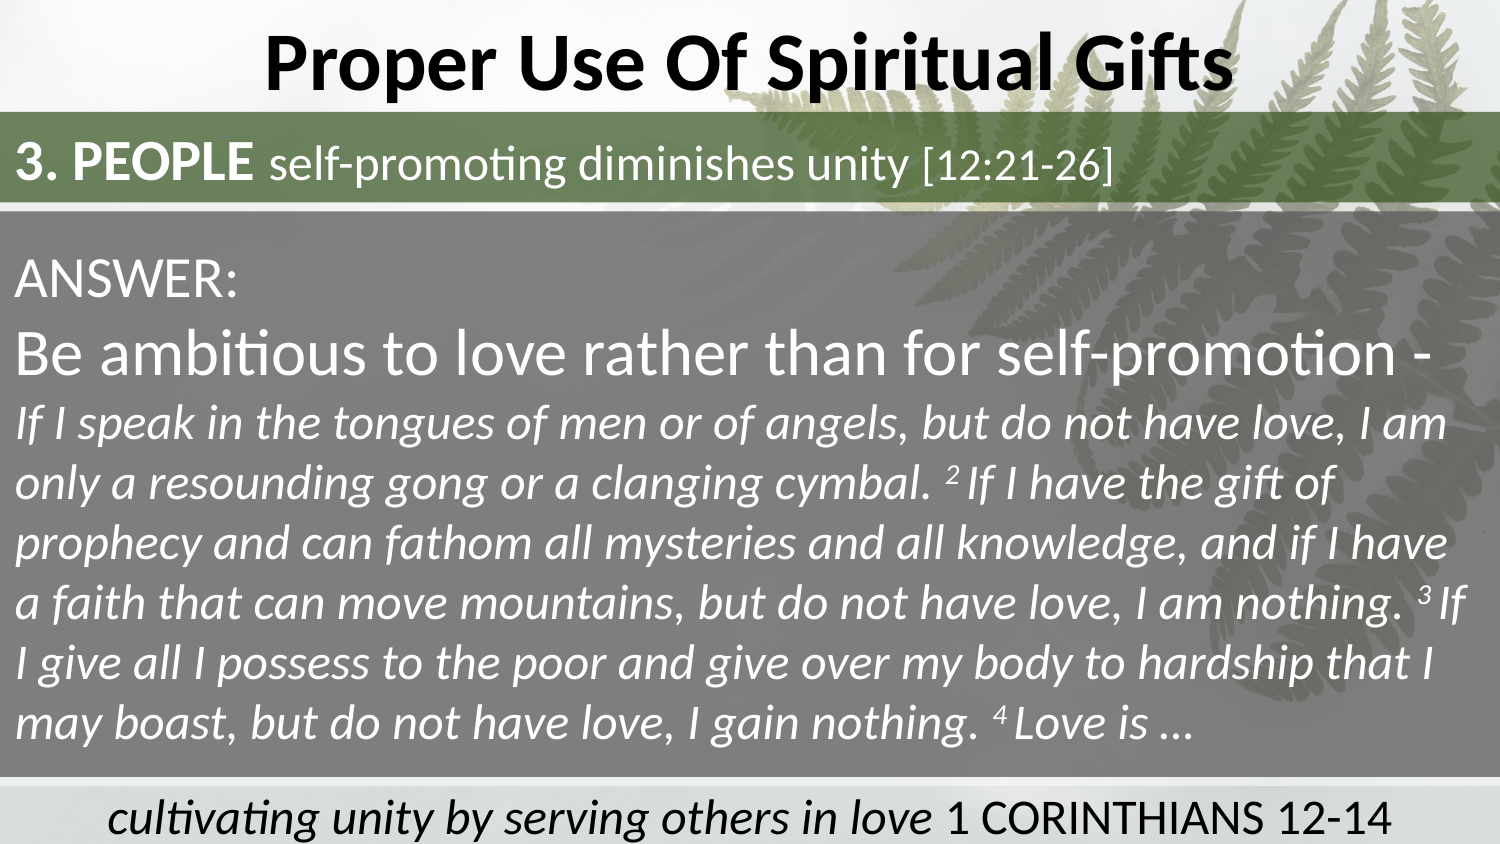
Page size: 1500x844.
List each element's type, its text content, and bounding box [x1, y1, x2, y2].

text_box Proper Use Of Spiritual Gifts [0, 0, 1500, 111]
text_box 3. PEOPLE self-promoting diminishes unity [12:21-26] [0, 111, 1500, 203]
text_box ANSWER: Be ambitious to love rather than for self-promotion - If I speak in the tongues of men or of angels, but do not have love, I am only a resounding gong or a clanging cymbal. 2 If I have the gift of prophecy and can fathom all mysteries and all knowledge, and if I have a faith that can move mountains, but do not have love, I am nothing. 3 If I give all I possess to the poor and give over my body to hardship that I may boast, but do not have love, I gain nothing. 4 Love is … [0, 210, 1500, 778]
text_box [0, 778, 1500, 784]
text_box cultivating unity by serving others in love 1 CORINTHIANS 12-14 [0, 784, 1500, 844]
text_box [0, 203, 1500, 210]
